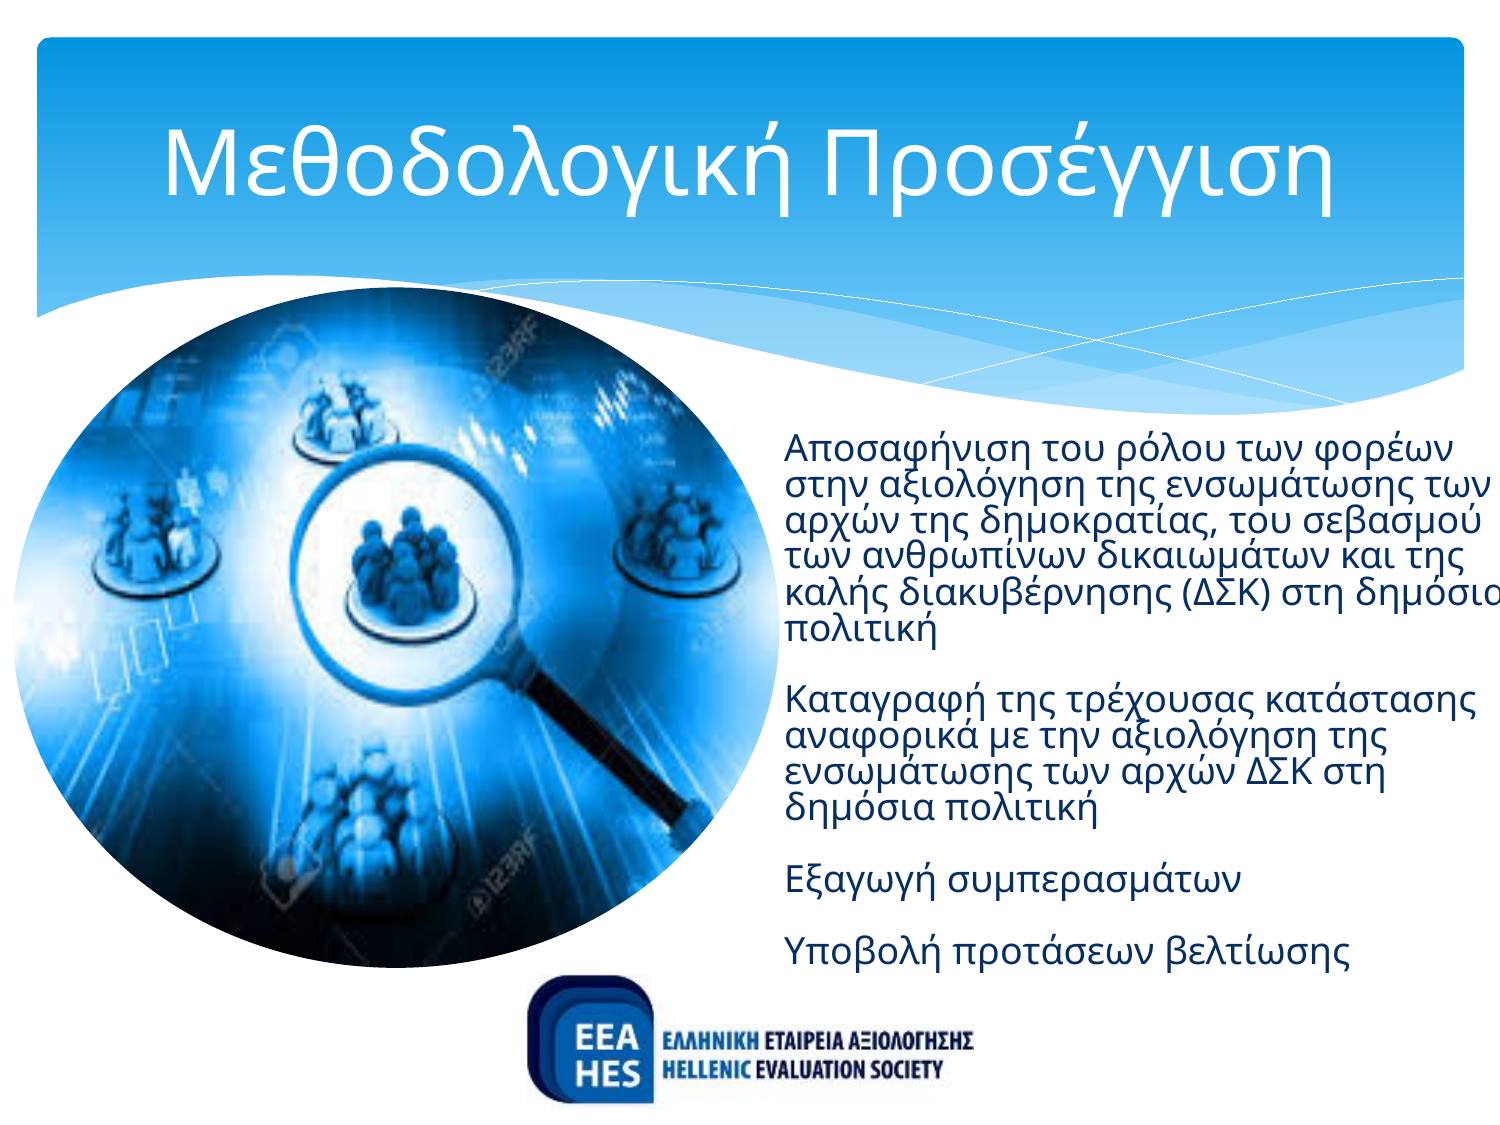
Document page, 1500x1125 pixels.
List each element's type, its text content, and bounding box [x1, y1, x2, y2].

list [12, 287, 780, 969]
text_box Αποσαφήνιση του ρόλου των φορέων στην αξιολόγηση της ενσωμάτωσης των αρχών της δημοκρατίας, του σεβασμού των ανθρωπίνων δικαιωμάτων και της καλής διακυβέρνησης (ΔΣΚ) στη δημόσια πολιτική Καταγραφή της τρέχουσας κατάστασης αναφορικά με την αξιολόγηση της ενσωμάτωσης των αρχών ΔΣΚ στη δημόσια πολιτική Εξαγωγή συμπερασμάτων Υποβολή προτάσεων βελτίωσης [769, 425, 1500, 980]
title Μεθοδολογική Προσέγγιση [75, 55, 1425, 261]
picture [526, 974, 974, 1110]
